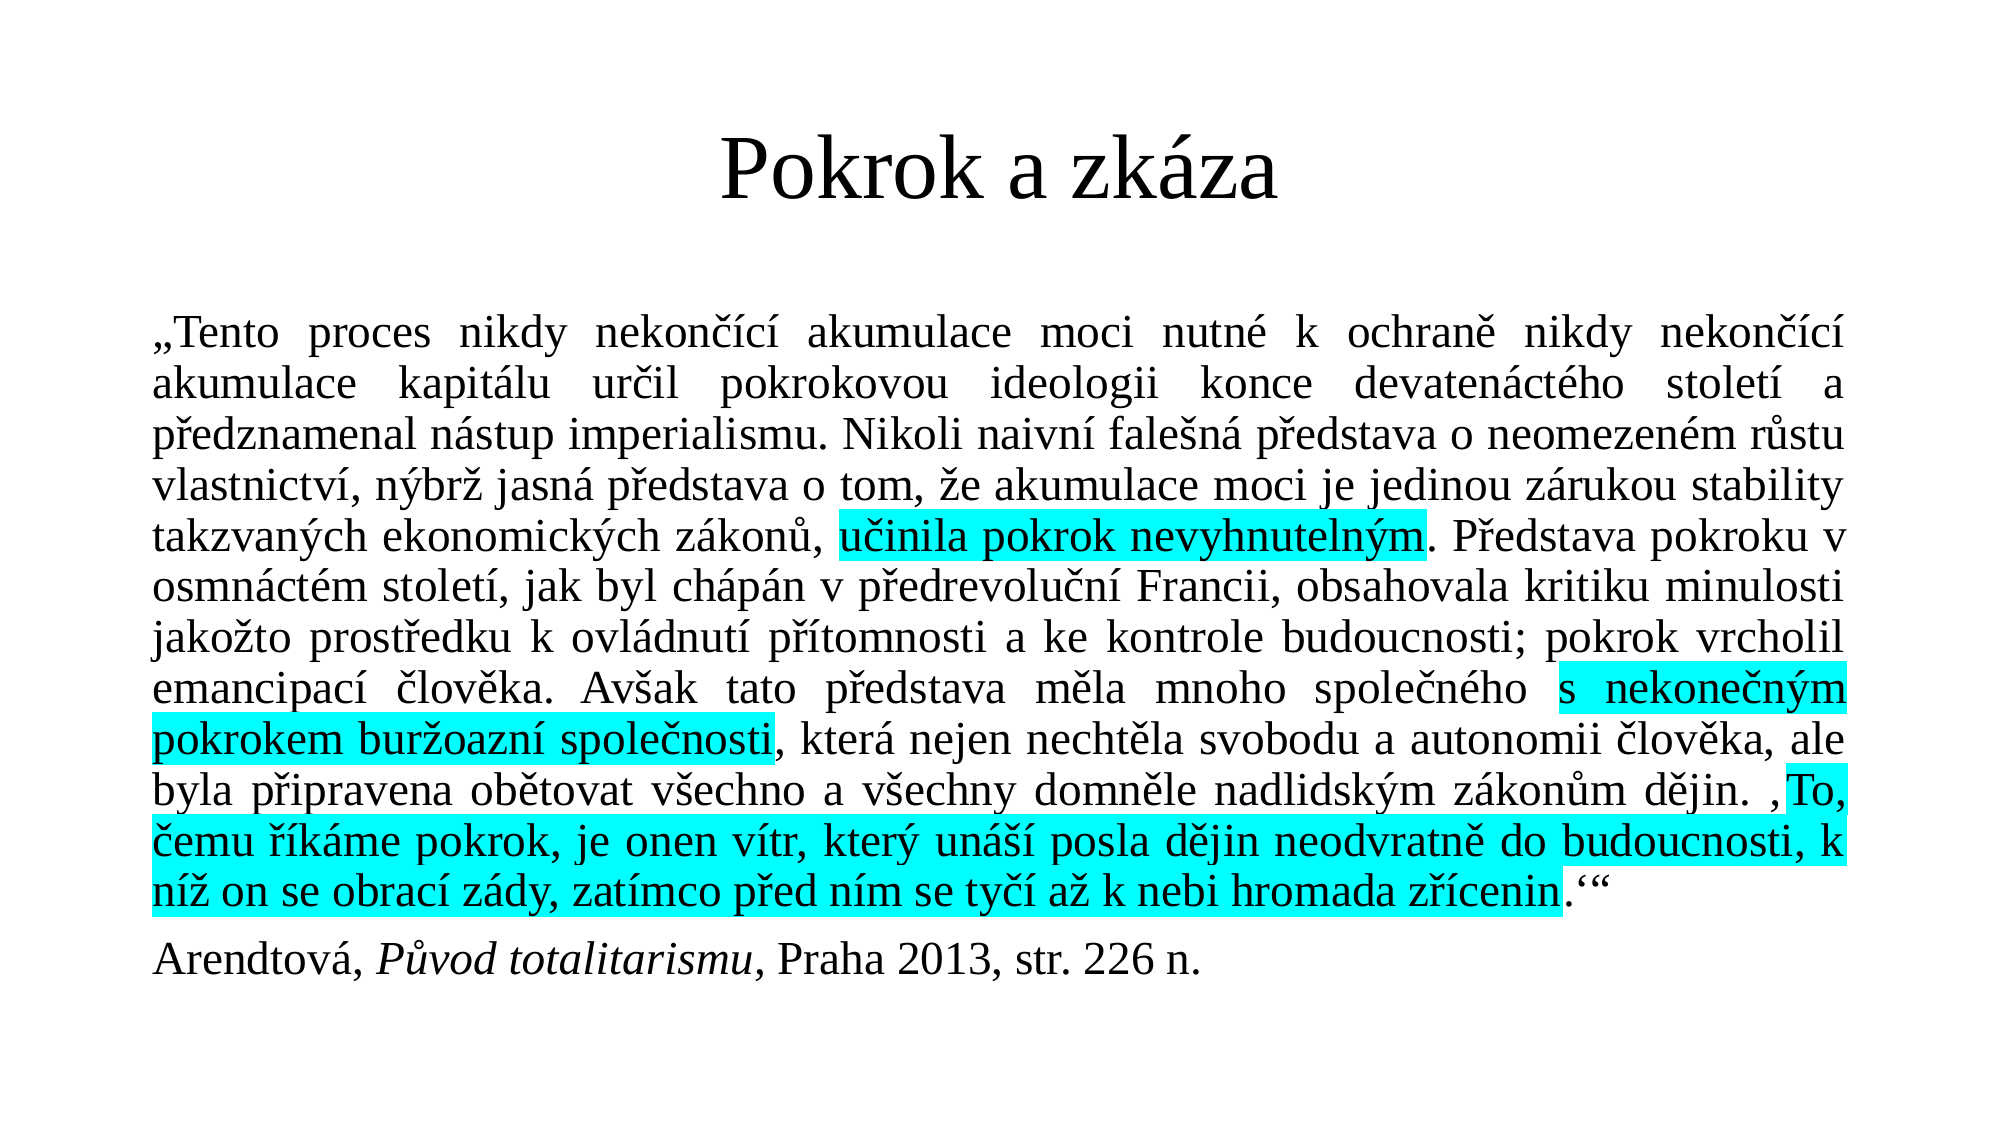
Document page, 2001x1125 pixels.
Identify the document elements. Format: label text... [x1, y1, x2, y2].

title Pokrok a zkáza [137, 59, 1863, 278]
list „Tento proces nikdy nekončící akumulace moci nutné k ochraně nikdy nekončící akumulace kapitálu určil pokrokovou ideologii konce devatenáctého století a předznamenal nástup imperialismu. Nikoli naivní falešná představa o neomezeném růstu vlastnictví, nýbrž jasná představa o tom, že akumulace moci je jedinou zárukou stability takzvaných ekonomických zákonů, učinila pokrok nevyhnutelným. Představa pokroku v osmnáctém století, jak byl chápán v předrevoluční Francii, obsahovala kritiku minulosti jakožto prostředku k ovládnutí přítomnosti a ke kontrole budoucnosti; pokrok vrcholil emancipací člověka. Avšak tato představa měla mnoho společného s nekonečným pokrokem buržoazní společnosti, která nejen nechtěla svobodu a autonomii člověka, ale byla připravena obětovat všechno a všechny domněle nadlidským zákonům dějin. ‚To, čemu říkáme pokrok, je onen vítr, který unáší posla dějin neodvratně do budoucnosti, k níž on se obrací zády, zatímco před ním se tyčí až k nebi hromada zřícenin.‘“ Arendtová, Původ totalitarismu, Praha 2013, str. 226 n. [137, 299, 1863, 1014]
